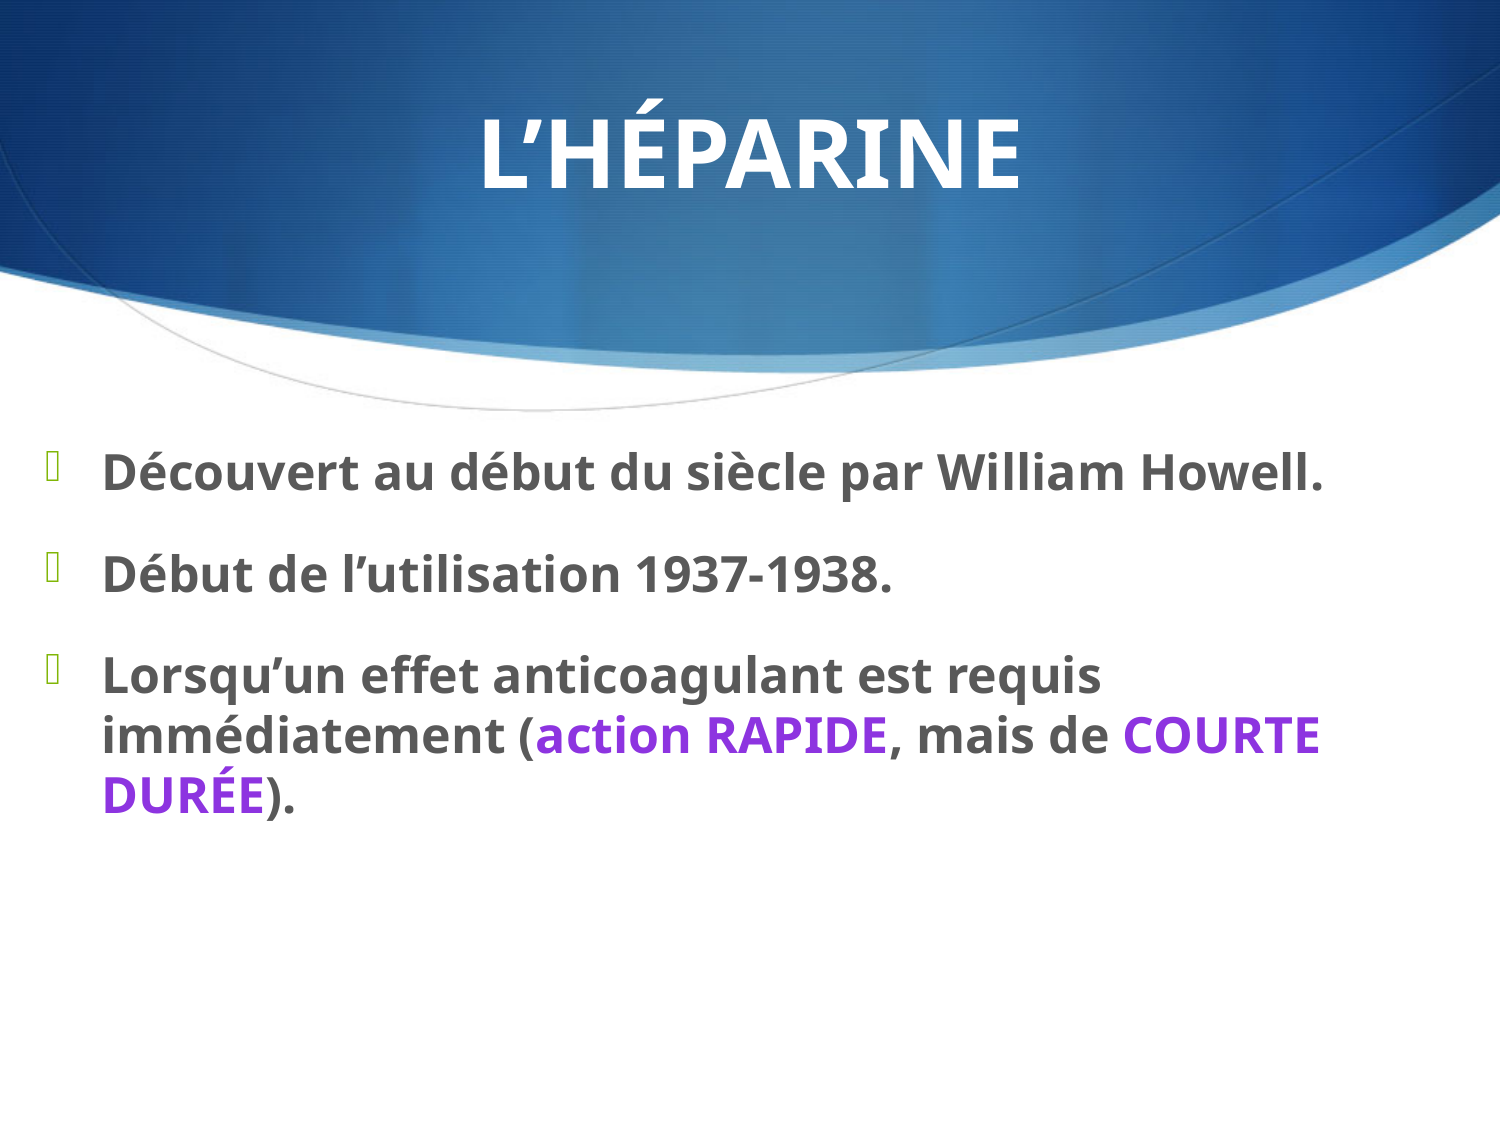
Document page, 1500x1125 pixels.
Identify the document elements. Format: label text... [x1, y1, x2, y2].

picture [0, 0, 1500, 1125]
list Découvert au début du siècle par William Howell. Début de l’utilisation 1937-1938. Lorsqu’un effet anticoagulant est requis immédiatement (action RAPIDE, mais de COURTE DURÉE). [30, 432, 1483, 1100]
title L’HÉPARINE [75, 56, 1425, 245]
